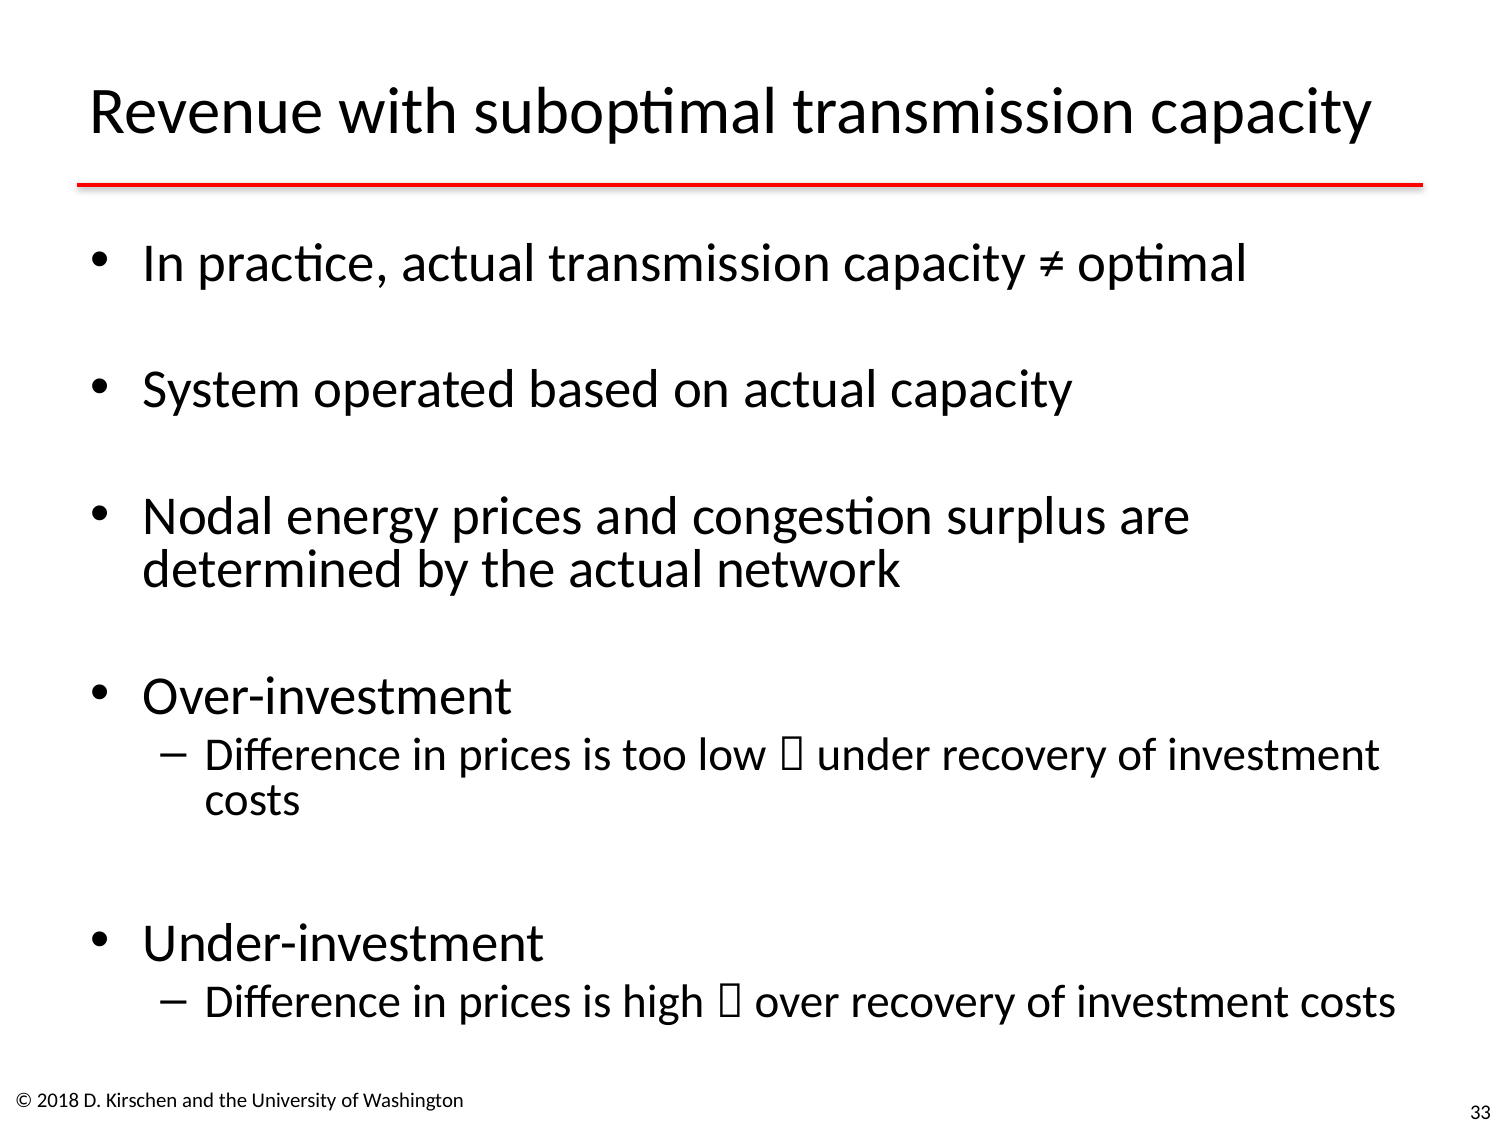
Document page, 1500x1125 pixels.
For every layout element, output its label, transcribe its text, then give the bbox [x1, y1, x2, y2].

list In practice, actual transmission capacity ≠ optimal System operated based on actual capacity Nodal energy prices and congestion surplus are determined by the actual network Over-investment Difference in prices is too low  under recovery of investment costs Under-investment Difference in prices is high  over recovery of investment costs [75, 231, 1425, 1047]
slide_number 33 [1156, 1081, 1500, 1125]
slide_number © 2018 D. Kirschen and the University of Washington [0, 1069, 491, 1125]
title Revenue with suboptimal transmission capacity [75, 19, 1425, 195]
